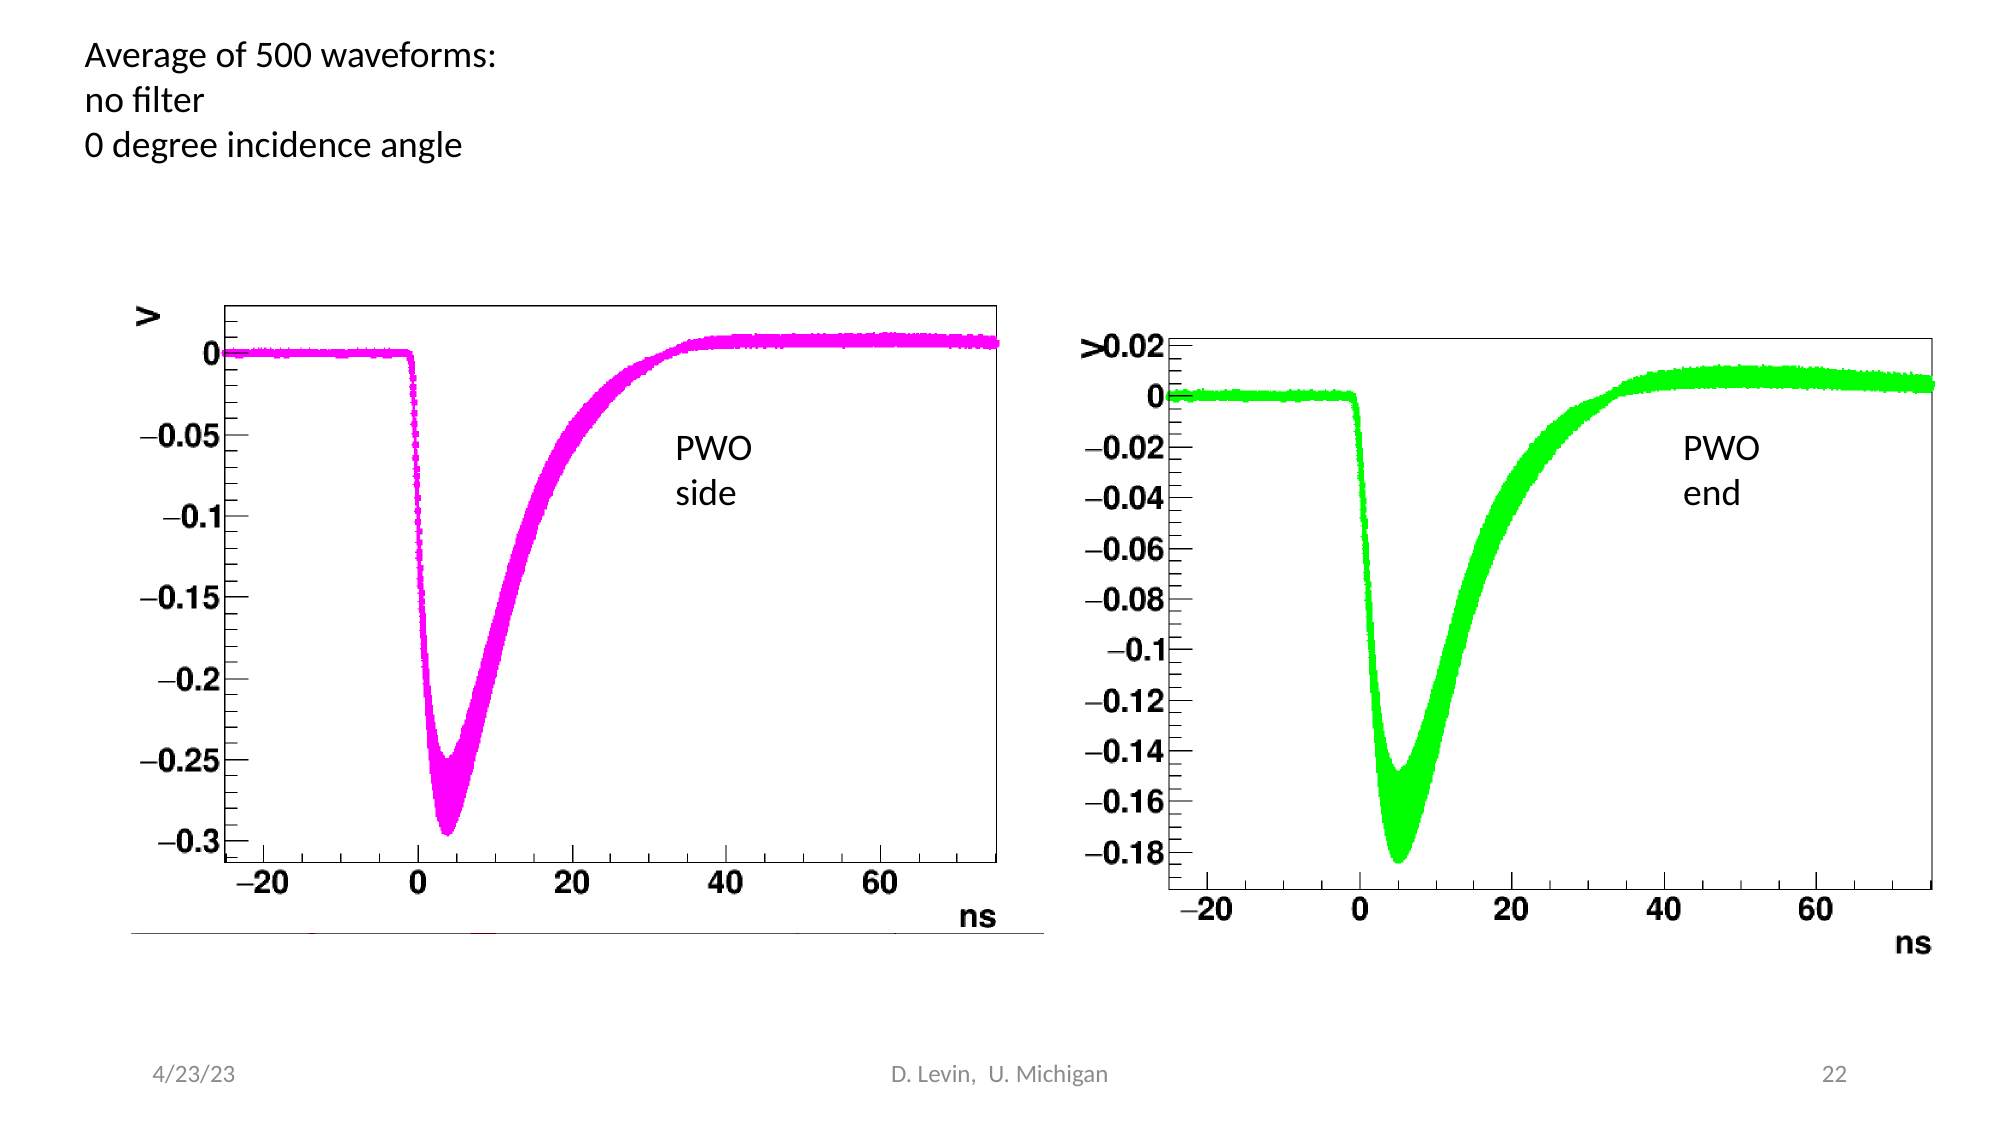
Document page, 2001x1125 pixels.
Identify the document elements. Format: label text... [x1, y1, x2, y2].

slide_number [137, 1042, 588, 1103]
text_box Average of 500 waveforms: no filter 0 degree incidence angle [69, 22, 982, 173]
slide_number 22 [1412, 1042, 1863, 1103]
picture [1081, 279, 1961, 960]
picture [131, 247, 1044, 934]
footer D. Levin, U. Michigan [662, 1042, 1338, 1103]
